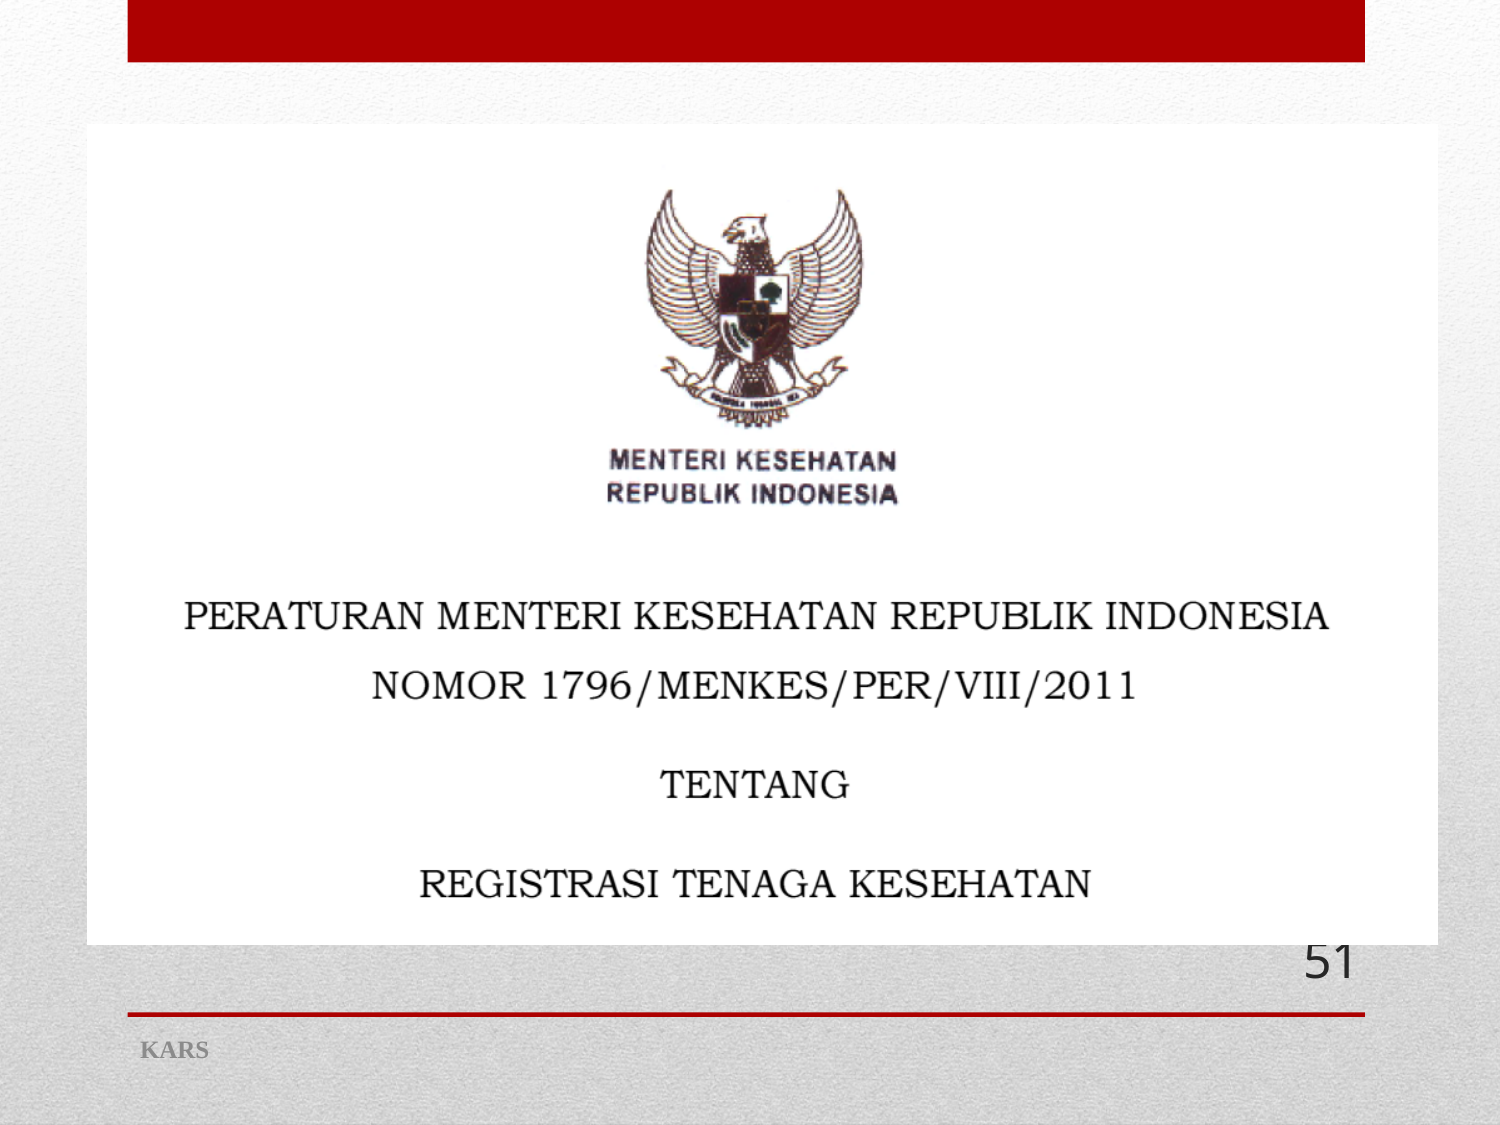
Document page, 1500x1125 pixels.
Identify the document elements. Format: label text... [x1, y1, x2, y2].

slide_number 51 [1250, 956, 1375, 993]
picture [86, 124, 1439, 946]
footer KARS [125, 1018, 925, 1079]
